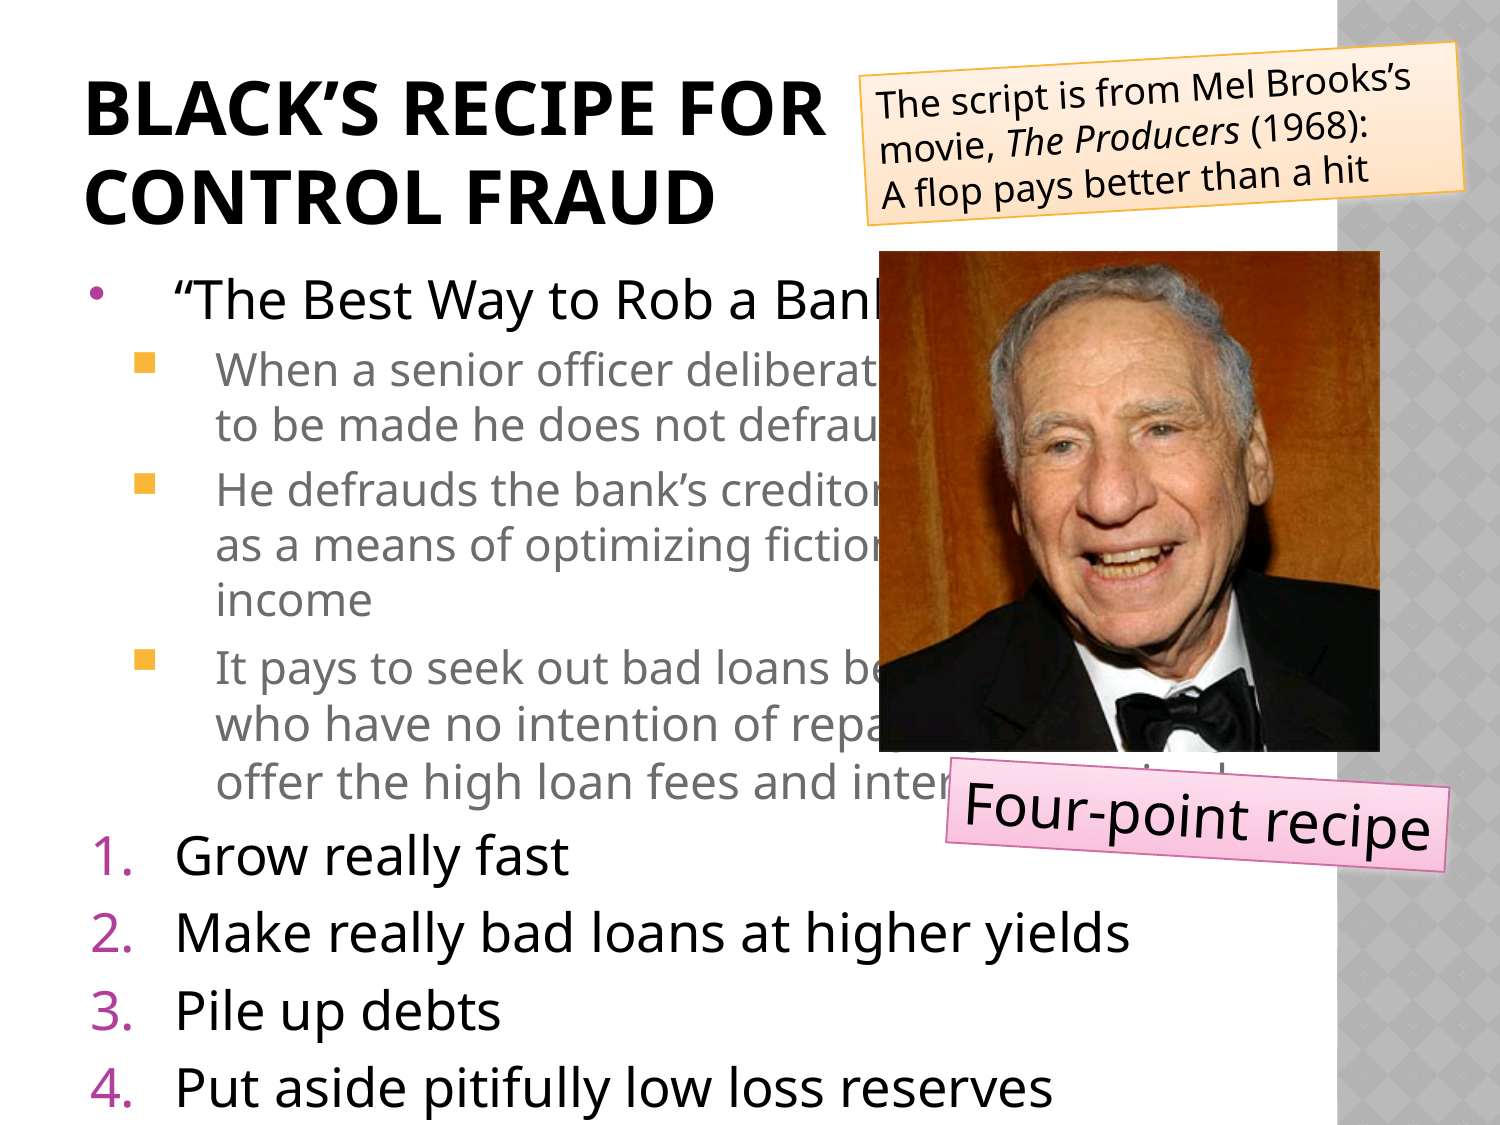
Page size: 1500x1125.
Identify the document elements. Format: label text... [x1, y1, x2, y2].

list “The Best Way to Rob a Bank is to Own One” When a senior officer deliberately causes bad loans to be made he does not defraud himself He defrauds the bank’s creditors and shareholders, as a means of optimizing fictional accounting income It pays to seek out bad loans because only those who have no intention of repaying are willing to offer the high loan fees and interest required Grow really fast Make really bad loans at higher yields Pile up debts Put aside pitifully low loss reserves [74, 257, 1337, 1084]
title Black’s Recipe for control fraud [75, 52, 1263, 240]
text_box Four-point recipe [945, 763, 1451, 873]
list End of September 2008: Collapse First, Glitnir collapsed Glitnir asked Central Bank for $600 million loan to meet due date 15 days later as foreign credit line had closed; Central Bank refused Within a week, Landsbanki and Kaupthing also collapsed The three accounted for 85% of banking system; remaining 15% also fell Emergency law was enacted: All three banks put into administration Their shares became worthless overnight New bank/old bank approach (rather than good bank/bad bank) New state banks took over deposits and provided domestic banking services, injected new capital into them, also into Central Bank Old private banks were left with their dodgy assets and foreign debts Resolution committees were appointed to liquidate old banks In effect, temporary renationalization Based in part on Nordic solution, worked well in crisis of 1988-1993 Glitnir and Kaupthing have now been reprivatized with new names by exchanging their debts for equity, inviting foreign ownership State maintains 81% share in Landsbanki, now biggest of the three Winding-up committees still at work 3.5 years after crash [854, 77, 1263, 233]
text_box The script is from Mel Brooks’s movie, The Producers (1968): A flop pays better than a hit [858, 40, 1466, 227]
title Ten largest corporate bankruptcies of all time (USD billion) [873, 257, 1337, 875]
picture [879, 251, 1381, 752]
